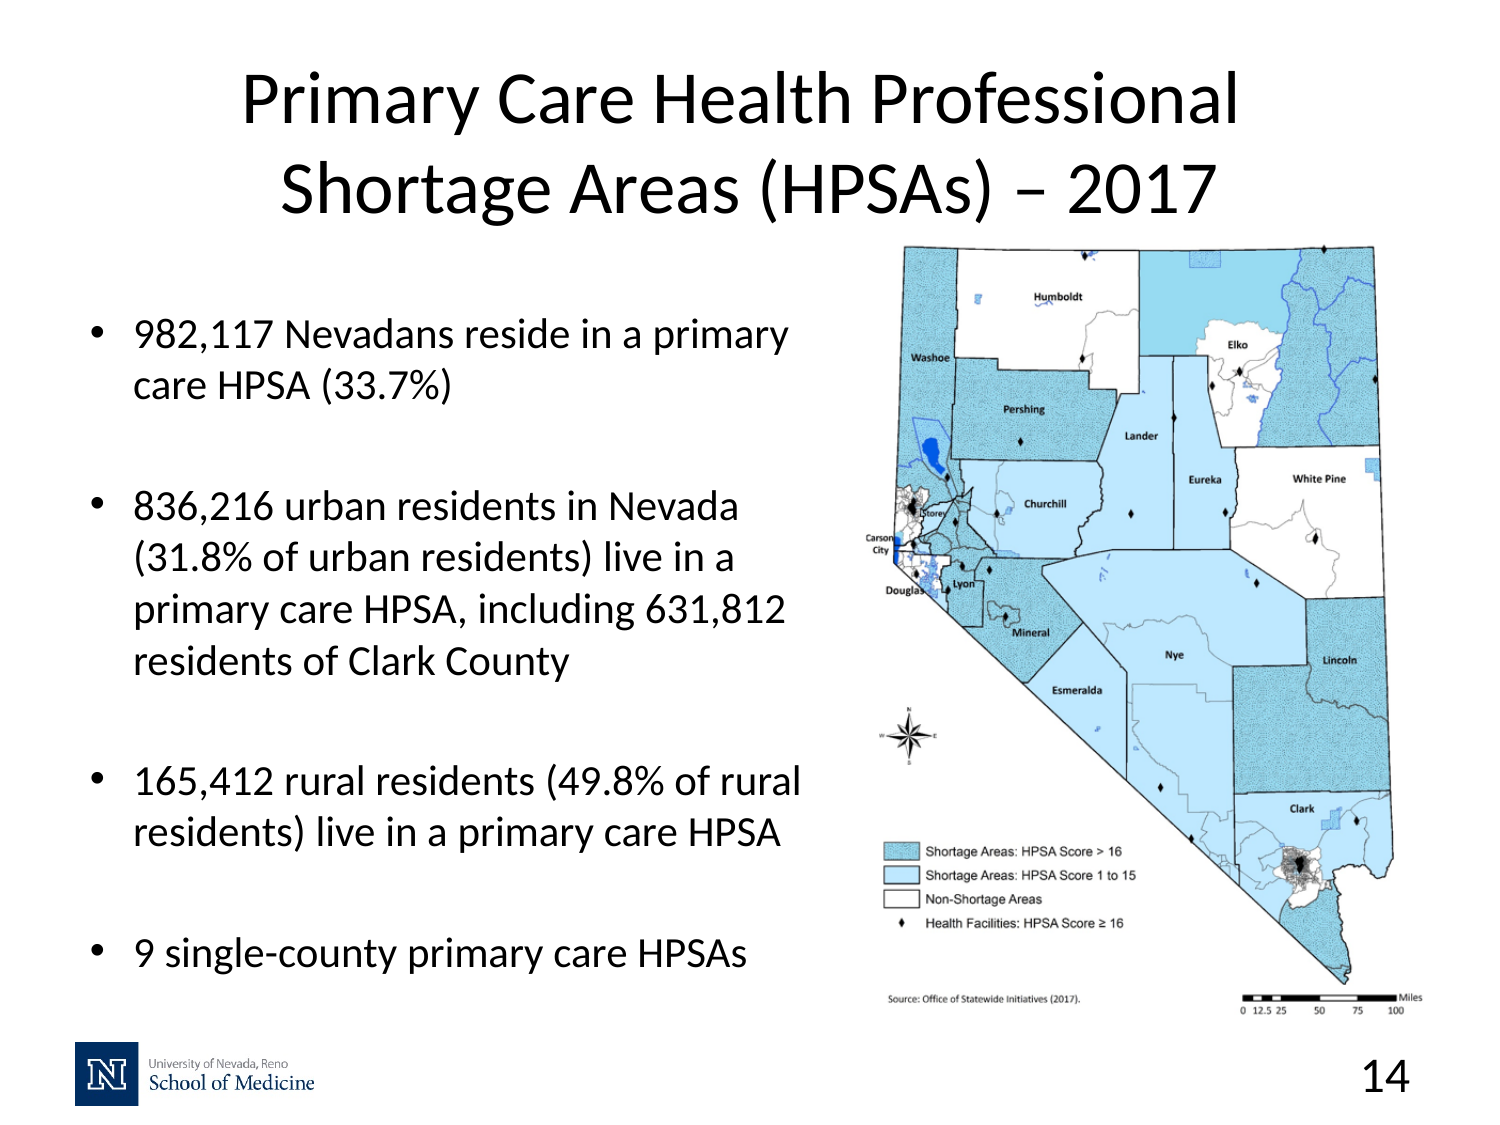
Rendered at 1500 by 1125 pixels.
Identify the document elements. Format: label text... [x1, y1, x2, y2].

slide_number 14 [1074, 1042, 1425, 1103]
text_box 982,117 Nevadans reside in a primary care HPSA (33.7%) 836,216 urban residents in Nevada (31.8% of urban residents) live in a primary care HPSA, including 631,812 residents of Clark County 165,412 rural residents (49.8% of rural residents) live in a primary care HPSA 9 single-county primary care HPSAs [74, 298, 820, 1025]
title Primary Care Health Professional Shortage Areas (HPSAs) – 2017 [75, 45, 1425, 233]
picture [75, 1042, 314, 1106]
picture [860, 235, 1426, 1018]
